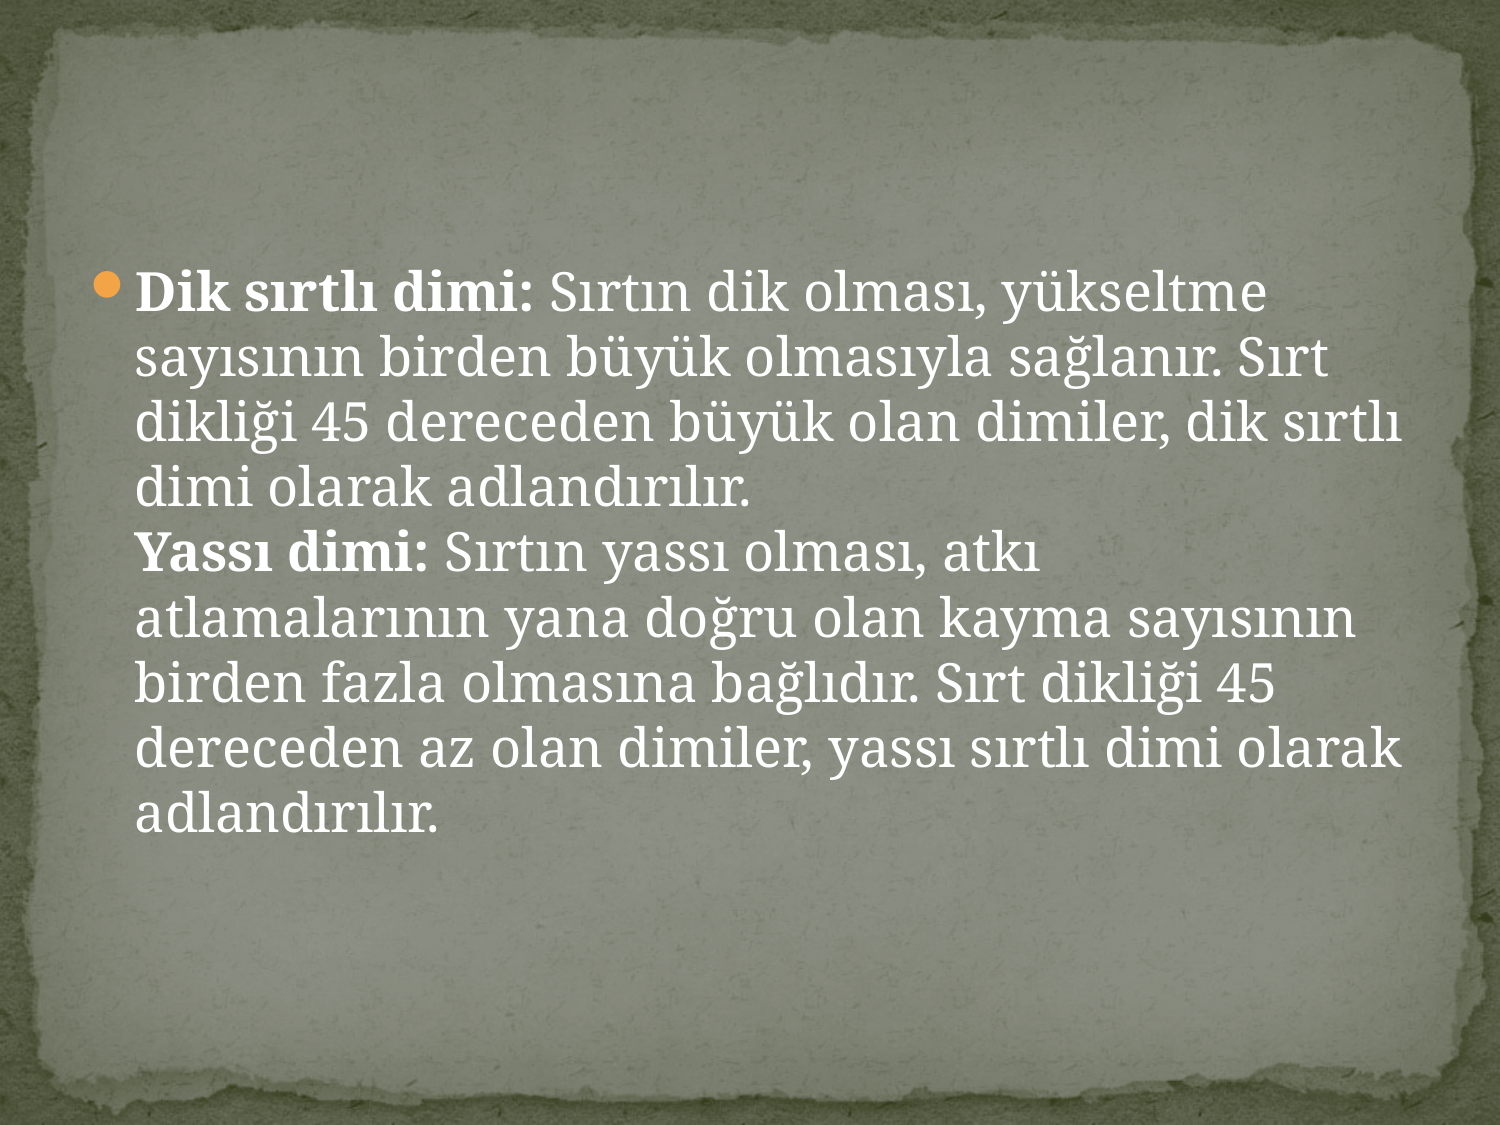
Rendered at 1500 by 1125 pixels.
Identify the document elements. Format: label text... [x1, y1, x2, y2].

list Dik sırtlı dimi: Sırtın dik olması, yükseltme sayısının birden büyük olmasıyla sağlanır. Sırt dikliği 45 dereceden büyük olan dimiler, dik sırtlı dimi olarak adlandırılır. Yassı dimi: Sırtın yassı olması, atkı atlamalarının yana doğru olan kayma sayısının birden fazla olmasına bağlıdır. Sırt dikliği 45 dereceden az olan dimiler, yassı sırtlı dimi olarak adlandırılır. [75, 249, 1425, 1000]
